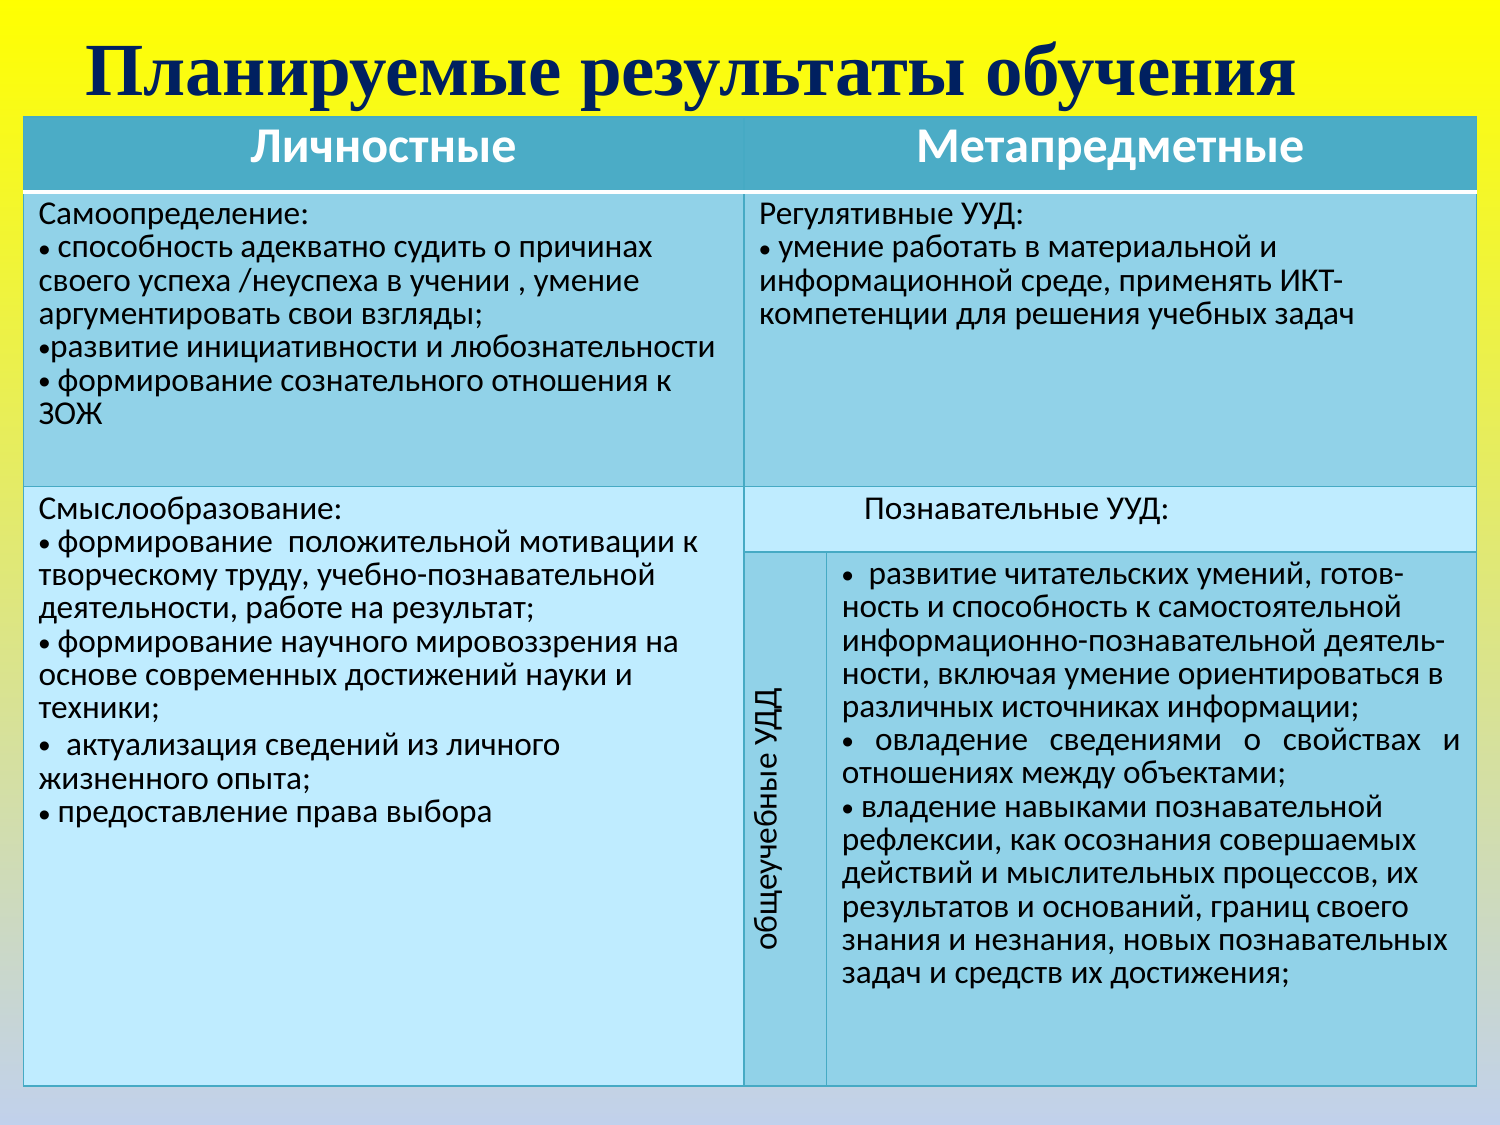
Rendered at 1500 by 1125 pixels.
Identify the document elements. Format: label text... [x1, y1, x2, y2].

table_cell развитие читательских умений, готов-ность и способность к самостоятельной информационно-познавательной деятель-ности, включая умение ориентироваться в различных источниках информации; овладение сведениями о свойствах и отношениях между объектами; владение навыками познавательной рефлексии, как осознания совершаемых действий и мыслительных процессов, их результатов и оснований, границ своего знания и незнания, новых познавательных задач и средств их достижения; [827, 553, 1476, 1085]
table_header Метапредметные [745, 118, 1476, 190]
table_header Личностные [24, 118, 743, 190]
table_cell Познавательные УУД: [745, 487, 1476, 551]
table_cell Смыслообразование: формирование положительной мотивации к творческому труду, учебно-познавательной деятельности, работе на результат; формирование научного мировоззрения на основе современных достижений науки и техники; актуализация сведений из личного жизненного опыта; предоставление права выбора [24, 487, 743, 1085]
text_box Планируемые результаты обучения [58, 0, 1325, 116]
table_cell общеучебные УДД [745, 553, 826, 1085]
table_cell Регулятивные УУД: умение работать в материальной и информационной среде, применять ИКТ- компетенции для решения учебных задач [745, 194, 1476, 486]
table_cell Самоопределение: способность адекватно судить о причинах своего успеха /неуспеха в учении , умение аргументировать свои взгляды; развитие инициативности и любознательности формирование сознательного отношения к ЗОЖ [24, 194, 743, 486]
